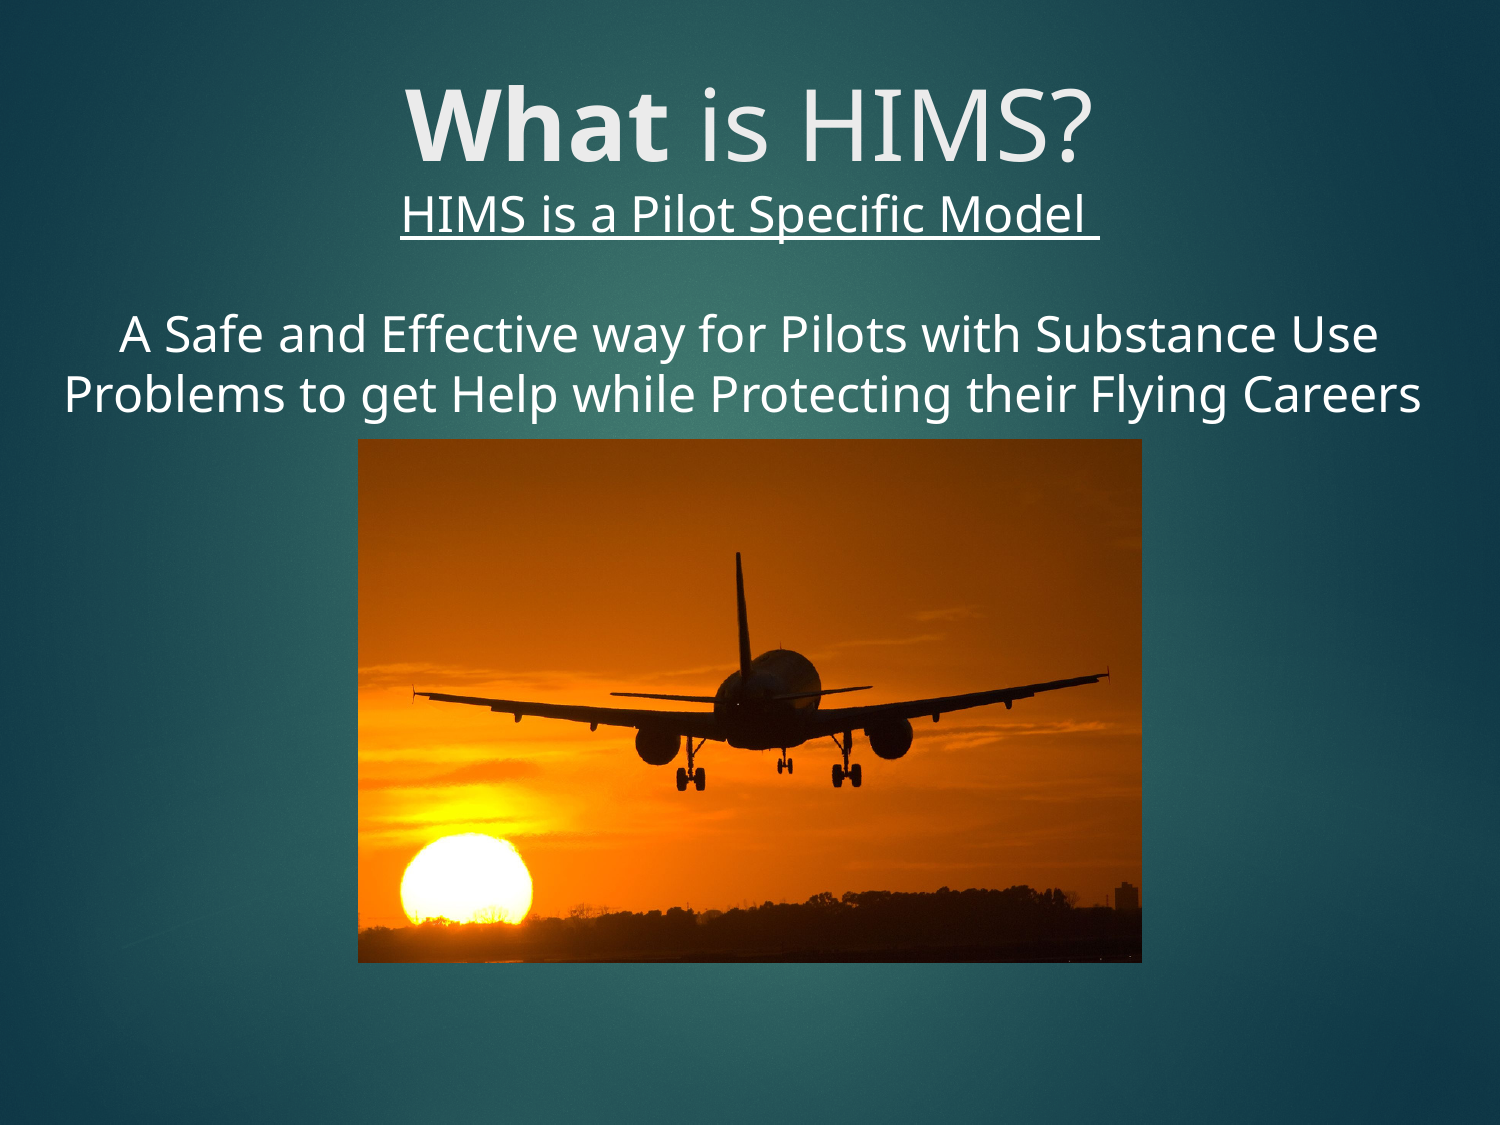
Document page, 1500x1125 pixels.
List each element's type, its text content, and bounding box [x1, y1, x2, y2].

picture [358, 438, 1142, 963]
text_box HIMS is a Pilot Specific Model A Safe and Effective way for Pilots with Substance Use Problems to get Help while Protecting their Flying Careers [33, 174, 1467, 430]
title What is HIMS? [77, 53, 1423, 174]
